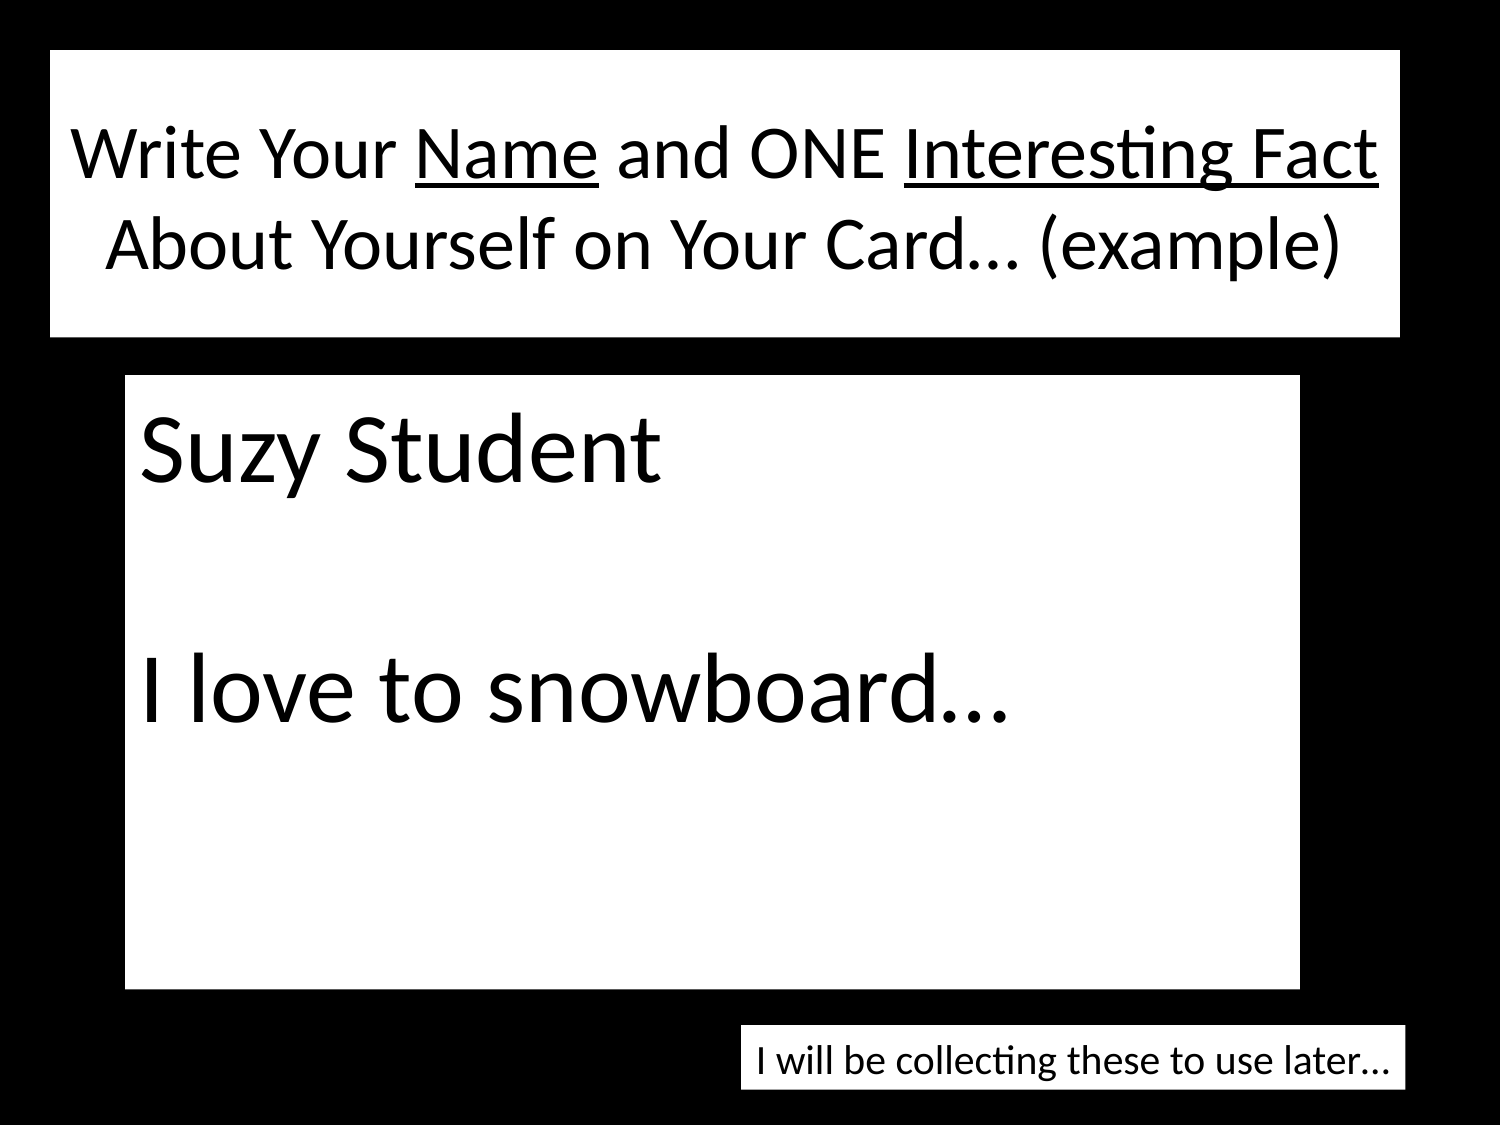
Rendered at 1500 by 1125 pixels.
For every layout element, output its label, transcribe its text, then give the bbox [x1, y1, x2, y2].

title Write Your Name and ONE Interesting Fact About Yourself on Your Card… (example) [50, 50, 1400, 338]
text_box Suzy Student I love to snowboard… [125, 375, 1300, 990]
text_box I will be collecting these to use later… [741, 1025, 1406, 1090]
